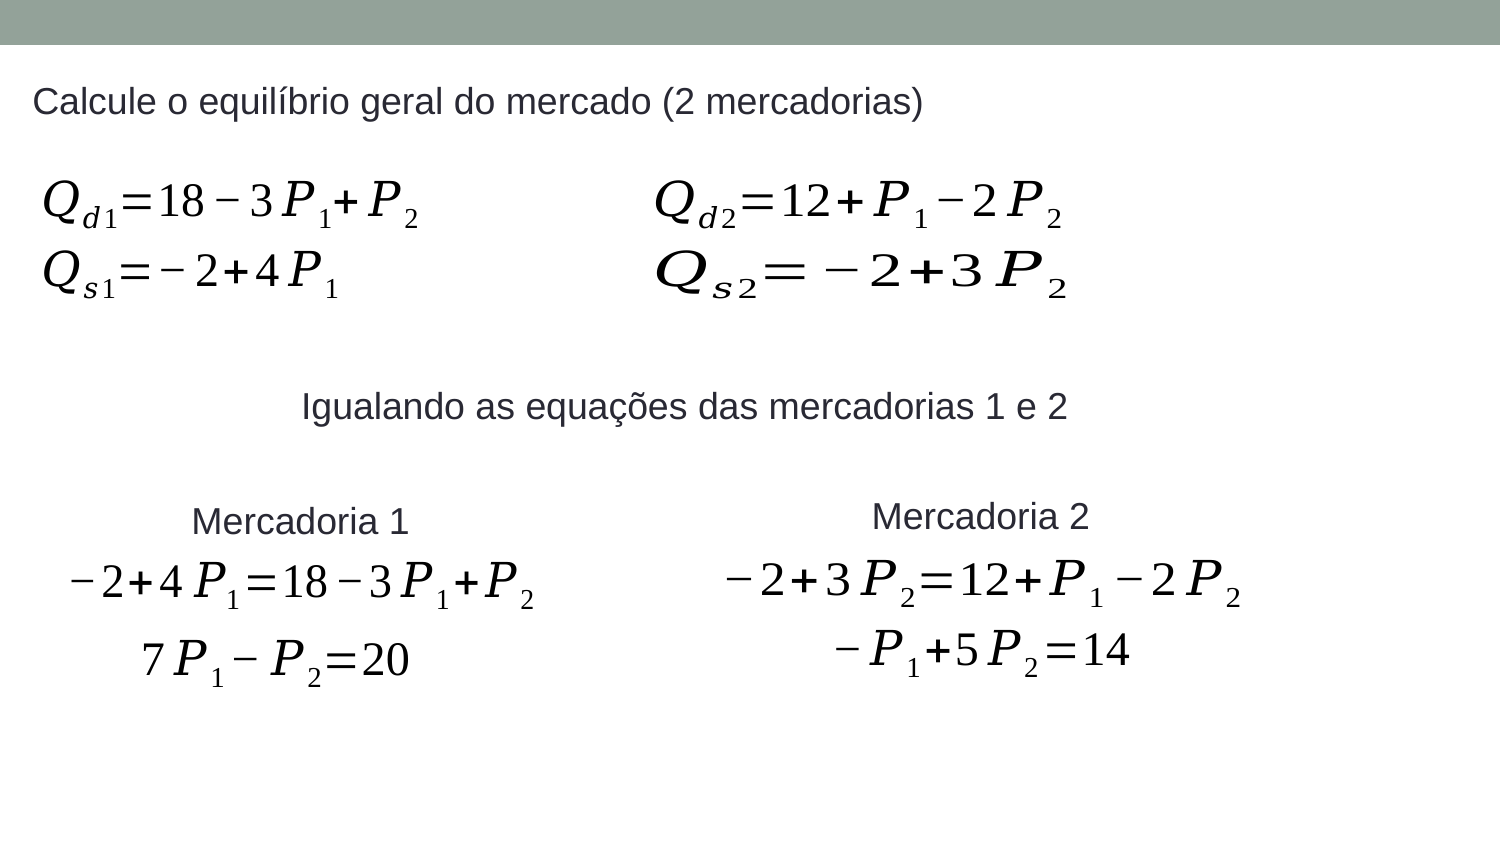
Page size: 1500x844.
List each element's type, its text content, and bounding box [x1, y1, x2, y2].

text_box Igualando as equações das mercadorias 1 e 2 [229, 374, 1140, 435]
text_box Mercadoria 1 [106, 489, 495, 550]
text_box Calcule o equilíbrio geral do mercado (2 mercadorias) [17, 69, 1140, 130]
text_box Mercadoria 2 [786, 484, 1176, 545]
